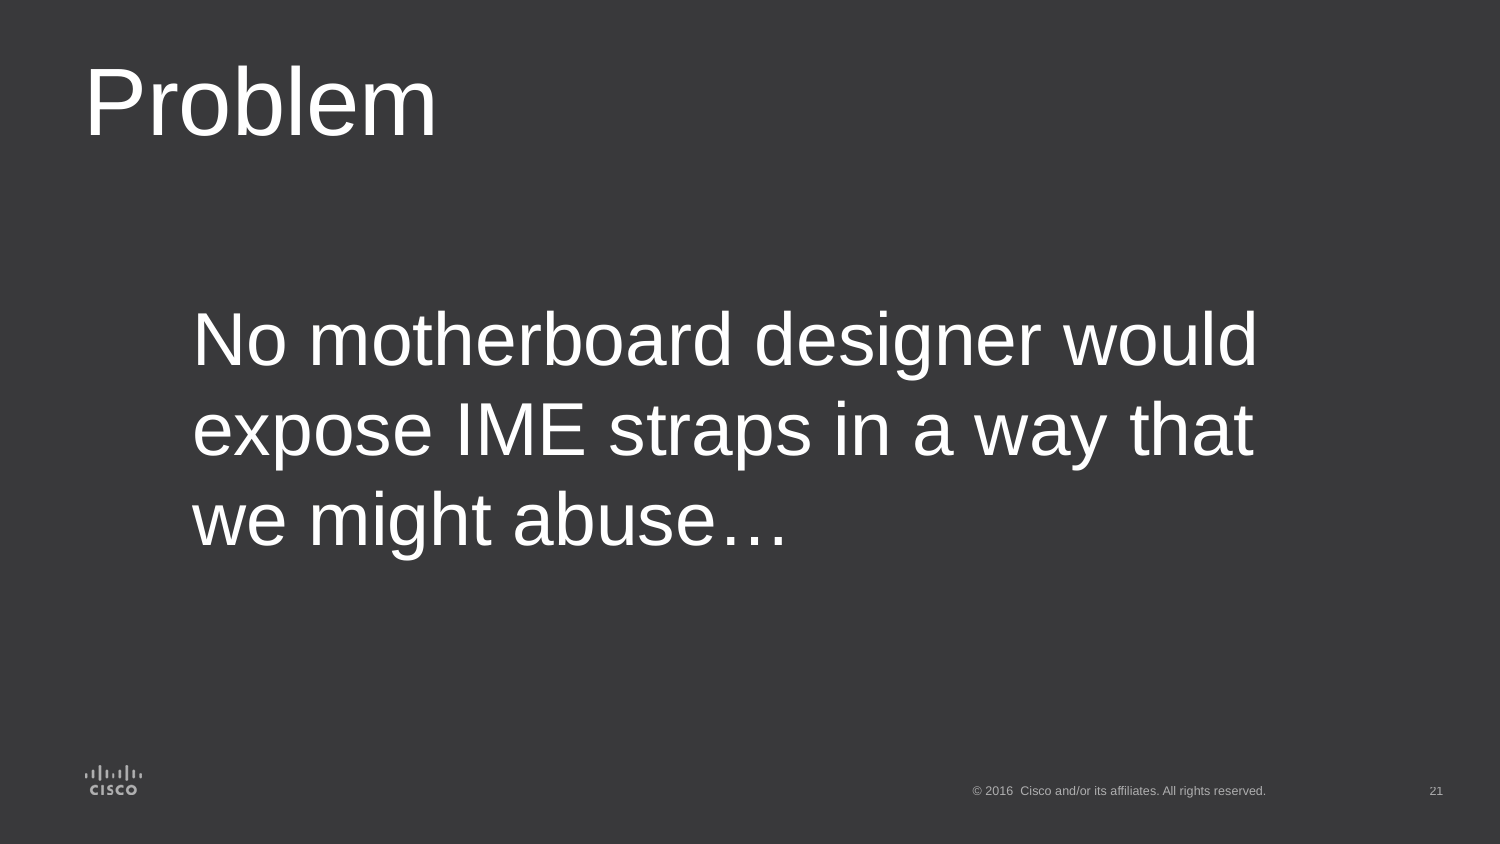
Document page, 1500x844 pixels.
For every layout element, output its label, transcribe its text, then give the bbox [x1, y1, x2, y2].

text_box No motherboard designer would expose IME straps in a way that we might abuse… [177, 282, 1303, 568]
title Problem [68, 46, 1315, 164]
